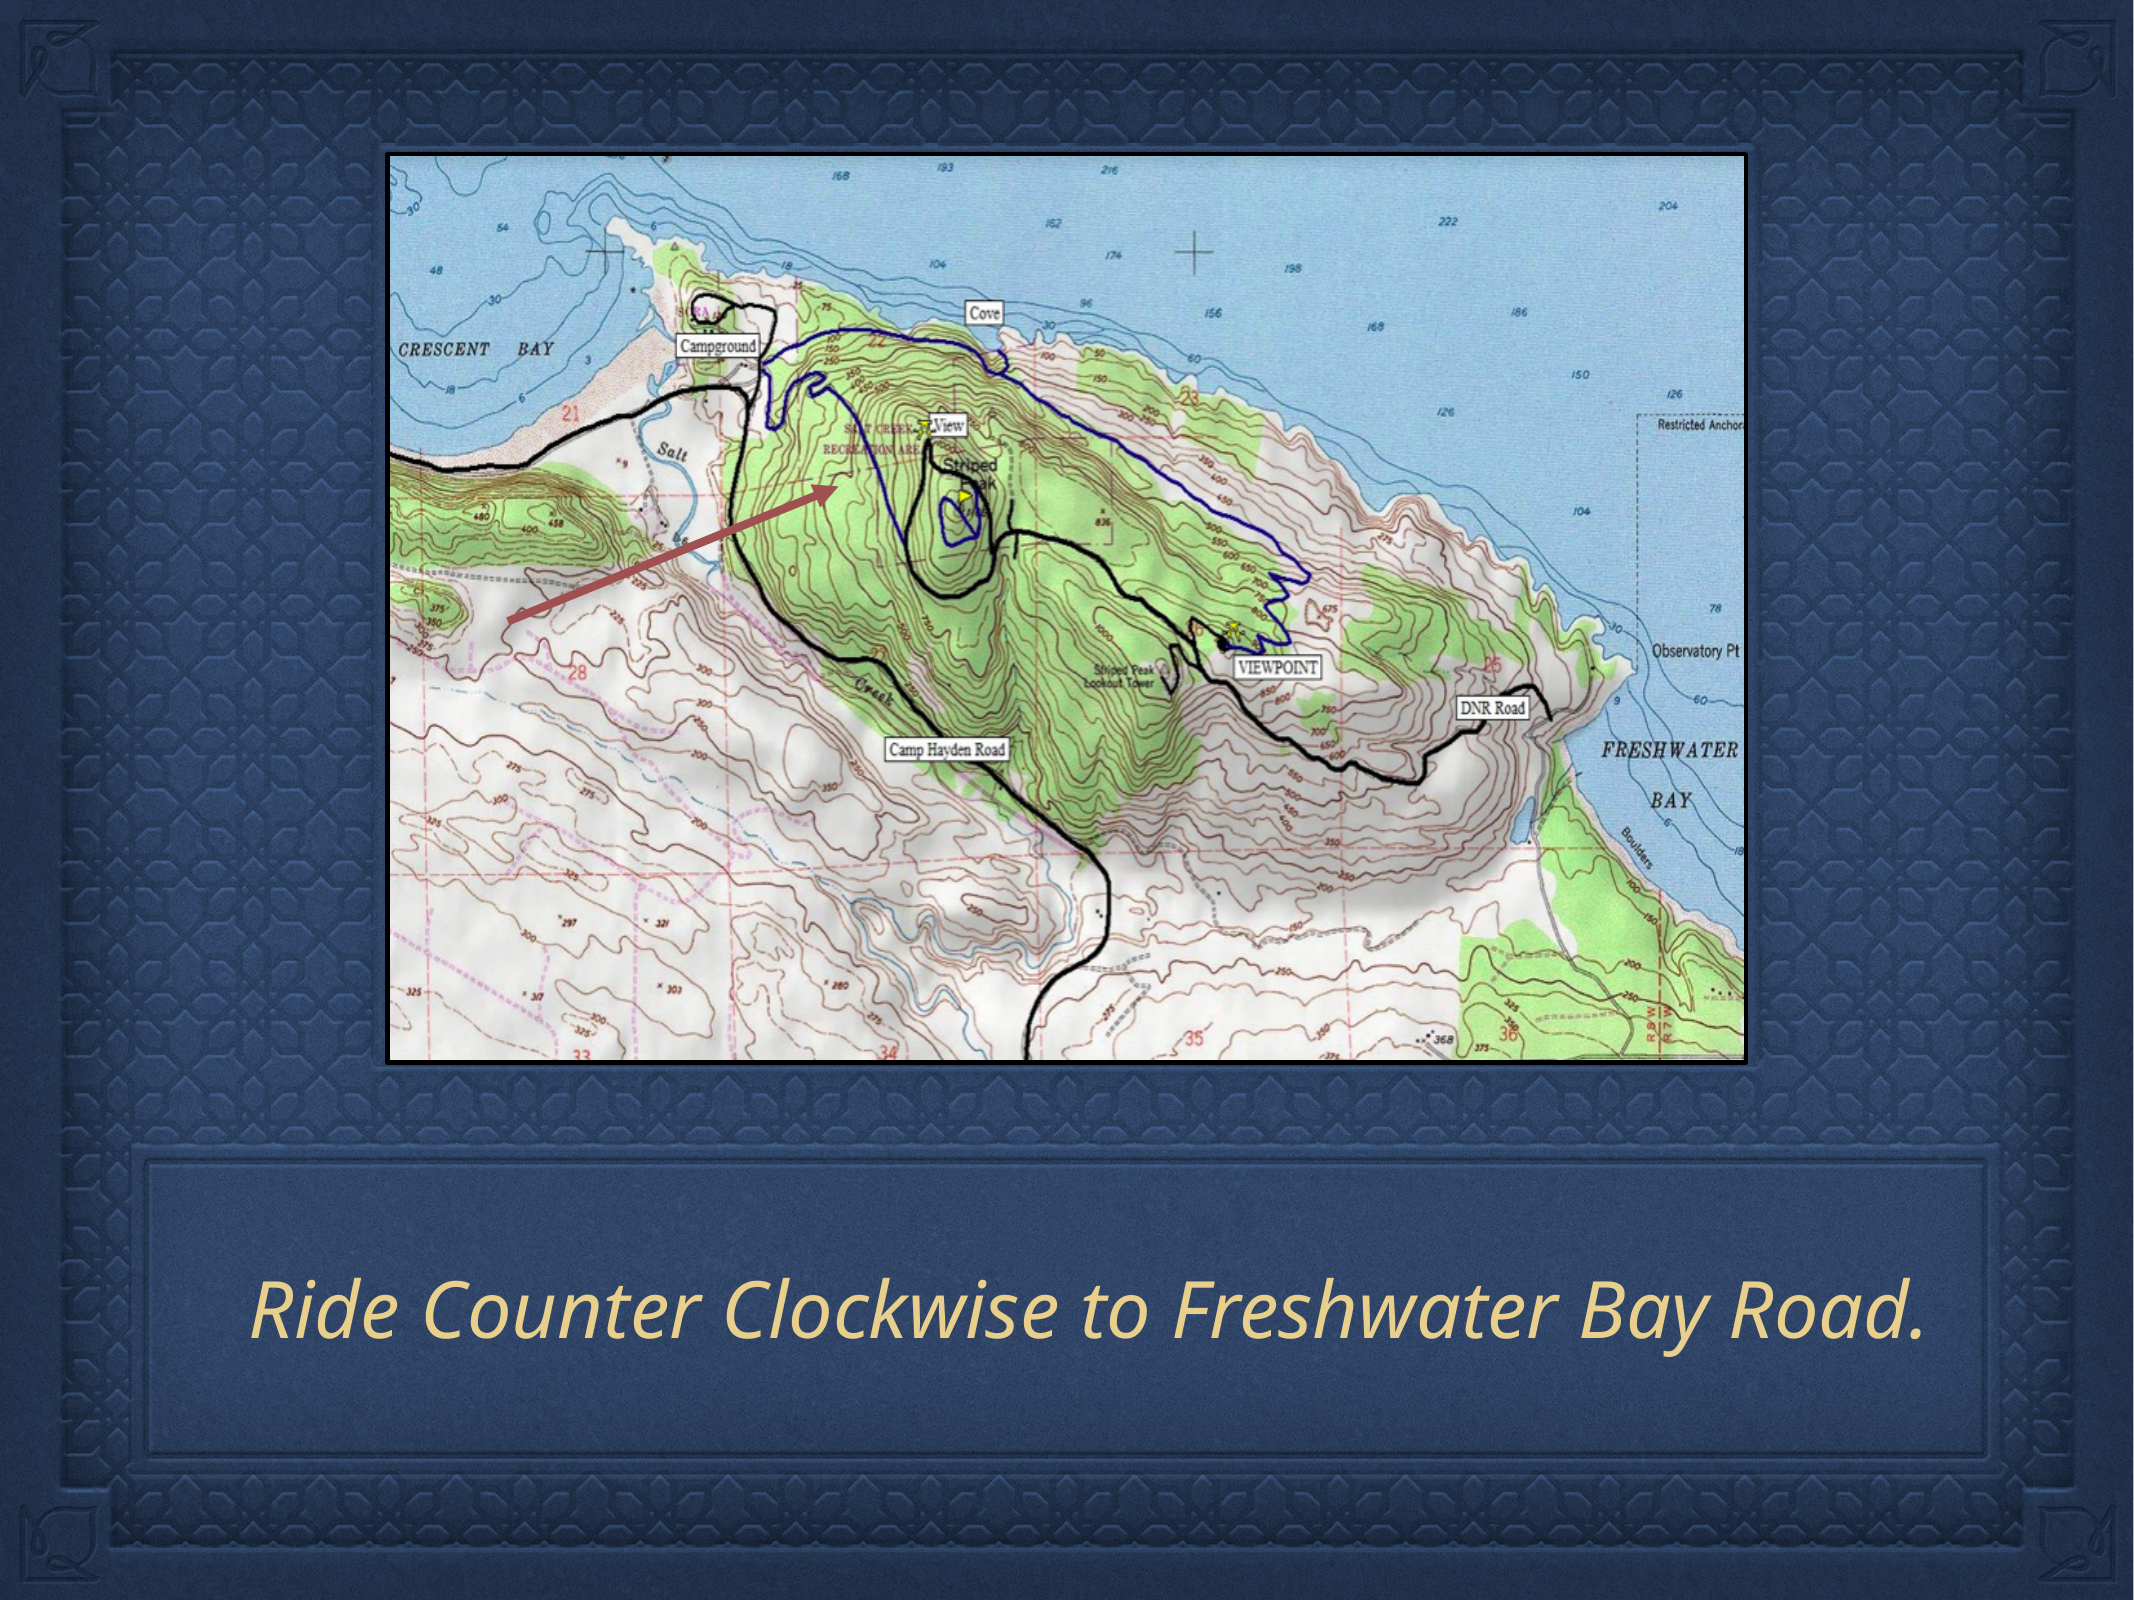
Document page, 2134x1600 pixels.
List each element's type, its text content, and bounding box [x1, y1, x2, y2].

picture [0, 0, 2134, 1600]
text_box Ride Counter Clockwise to Freshwater Bay Road. [240, 1251, 1939, 1363]
